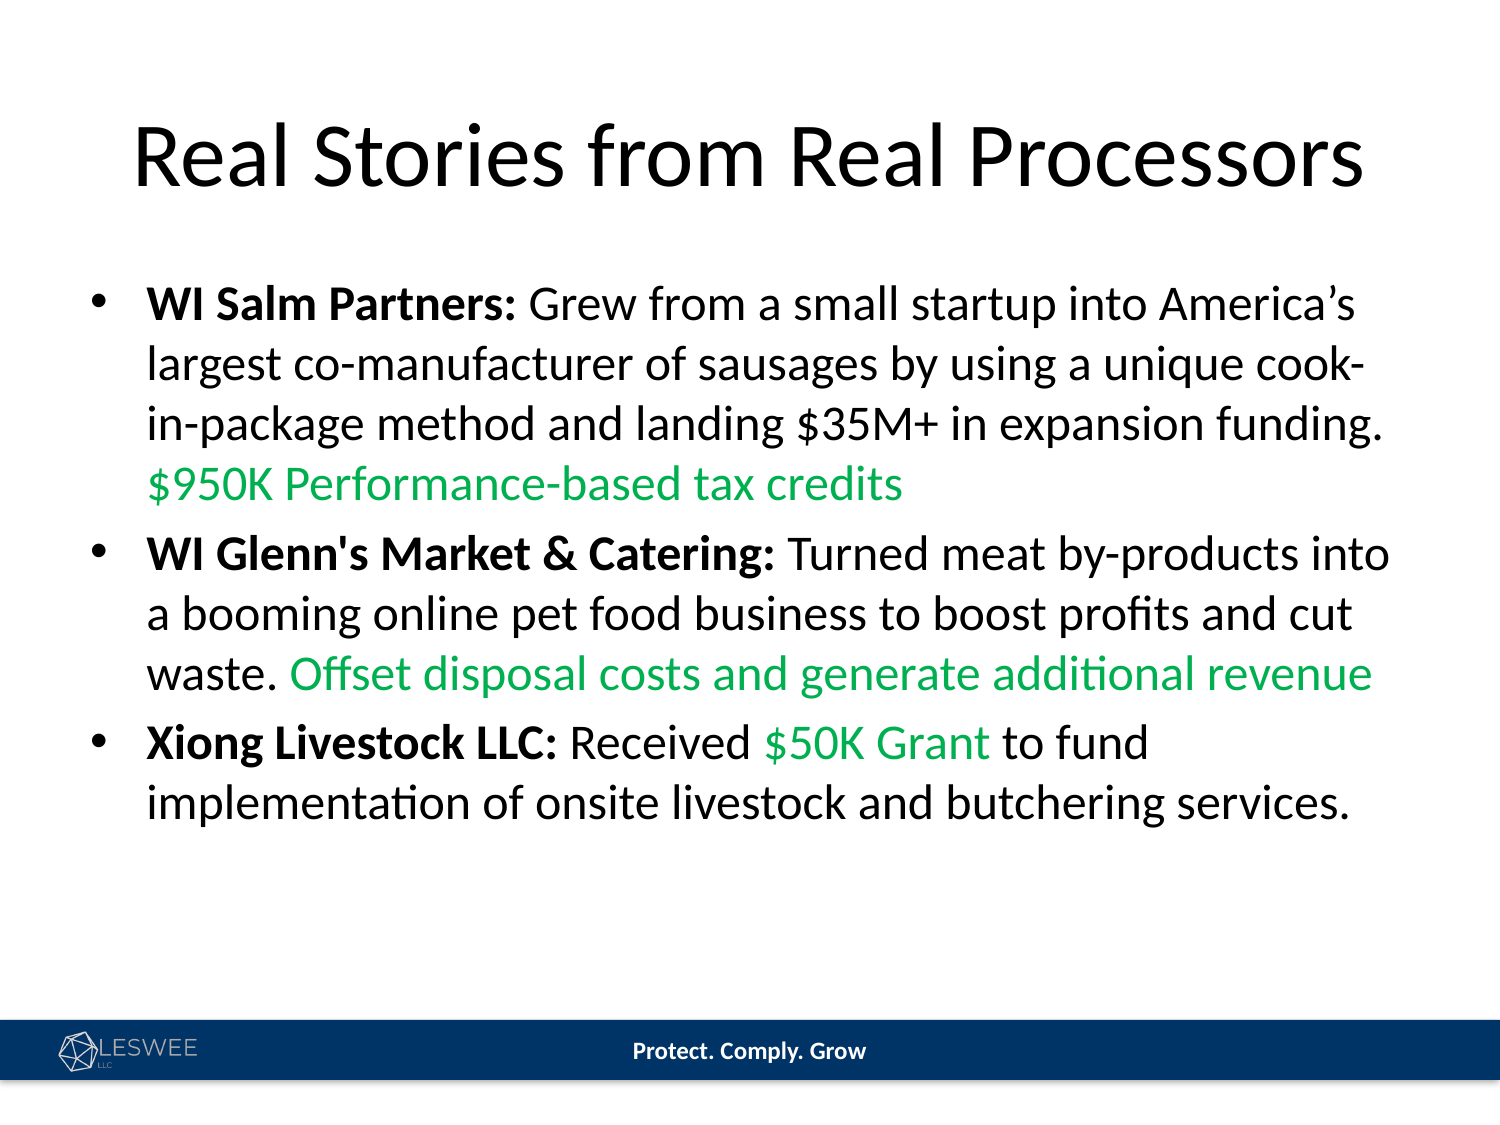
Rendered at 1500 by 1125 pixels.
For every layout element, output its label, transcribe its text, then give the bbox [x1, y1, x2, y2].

list WI Salm Partners: Grew from a small startup into America’s largest co-manufacturer of sausages by using a unique cook-in-package method and landing $35M+ in expansion funding. $950K Performance-based tax credits WI Glenn's Market & Catering: Turned meat by-products into a booming online pet food business to boost profits and cut waste. Offset disposal costs and generate additional revenue Xiong Livestock LLC: Received $50K Grant to fund implementation of onsite livestock and butchering services. [75, 262, 1425, 1005]
picture [57, 1030, 198, 1074]
title Real Stories from Real Processors [75, 55, 1425, 244]
